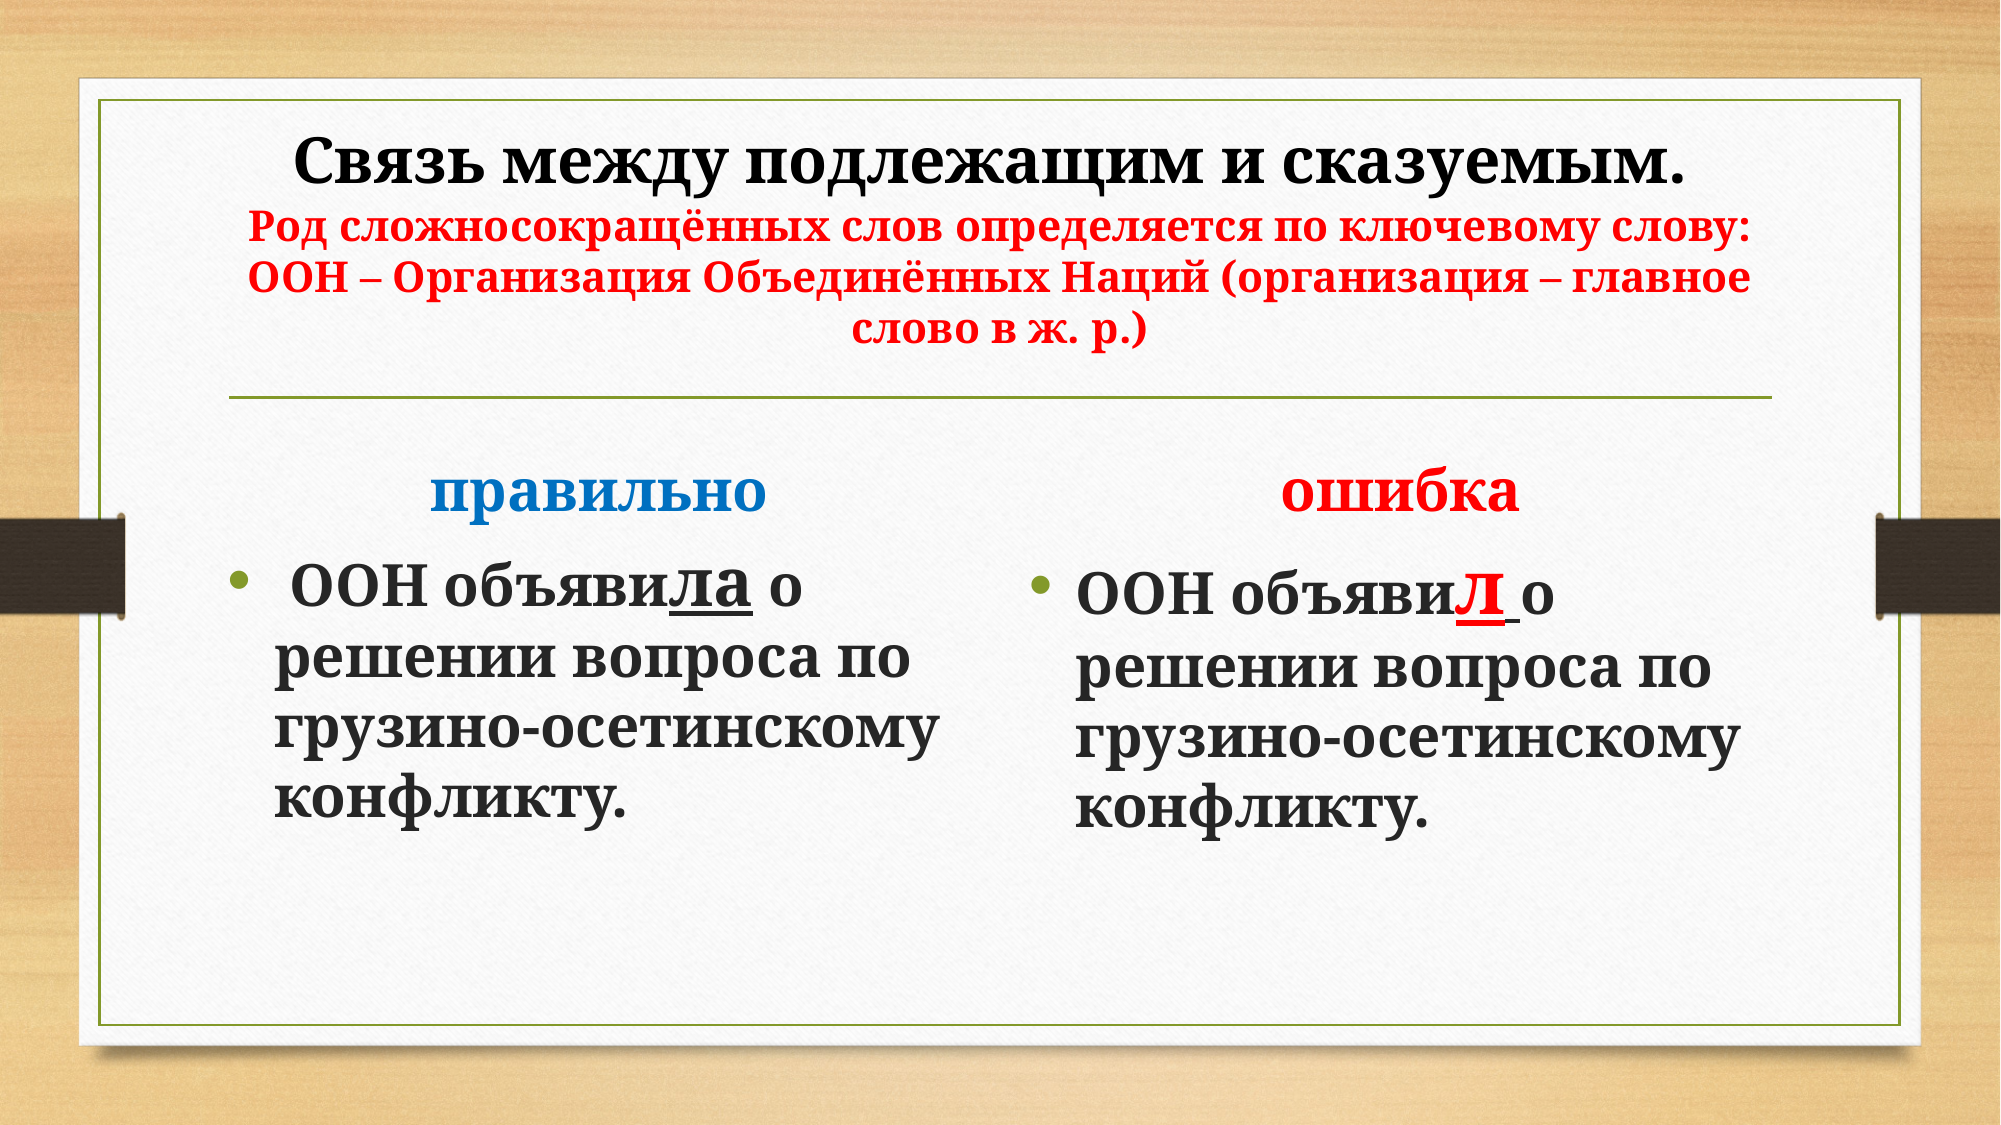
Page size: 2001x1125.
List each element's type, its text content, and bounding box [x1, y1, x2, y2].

list ошибка [1013, 436, 1788, 531]
list ООН объявила о решении вопроса по грузино-осетинскому конфликту. [212, 532, 987, 964]
list ООН объявил о решении вопроса по грузино-осетинскому конфликту. [1013, 532, 1788, 964]
list правильно [212, 436, 987, 531]
title Связь между подлежащим и сказуемым. Род сложносокращённых слов определяется по ключевому слову: ООН – Организация Объединённых Наций (организация – главное слово в ж. р.) [212, 95, 1788, 362]
picture [0, 0, 2001, 1125]
